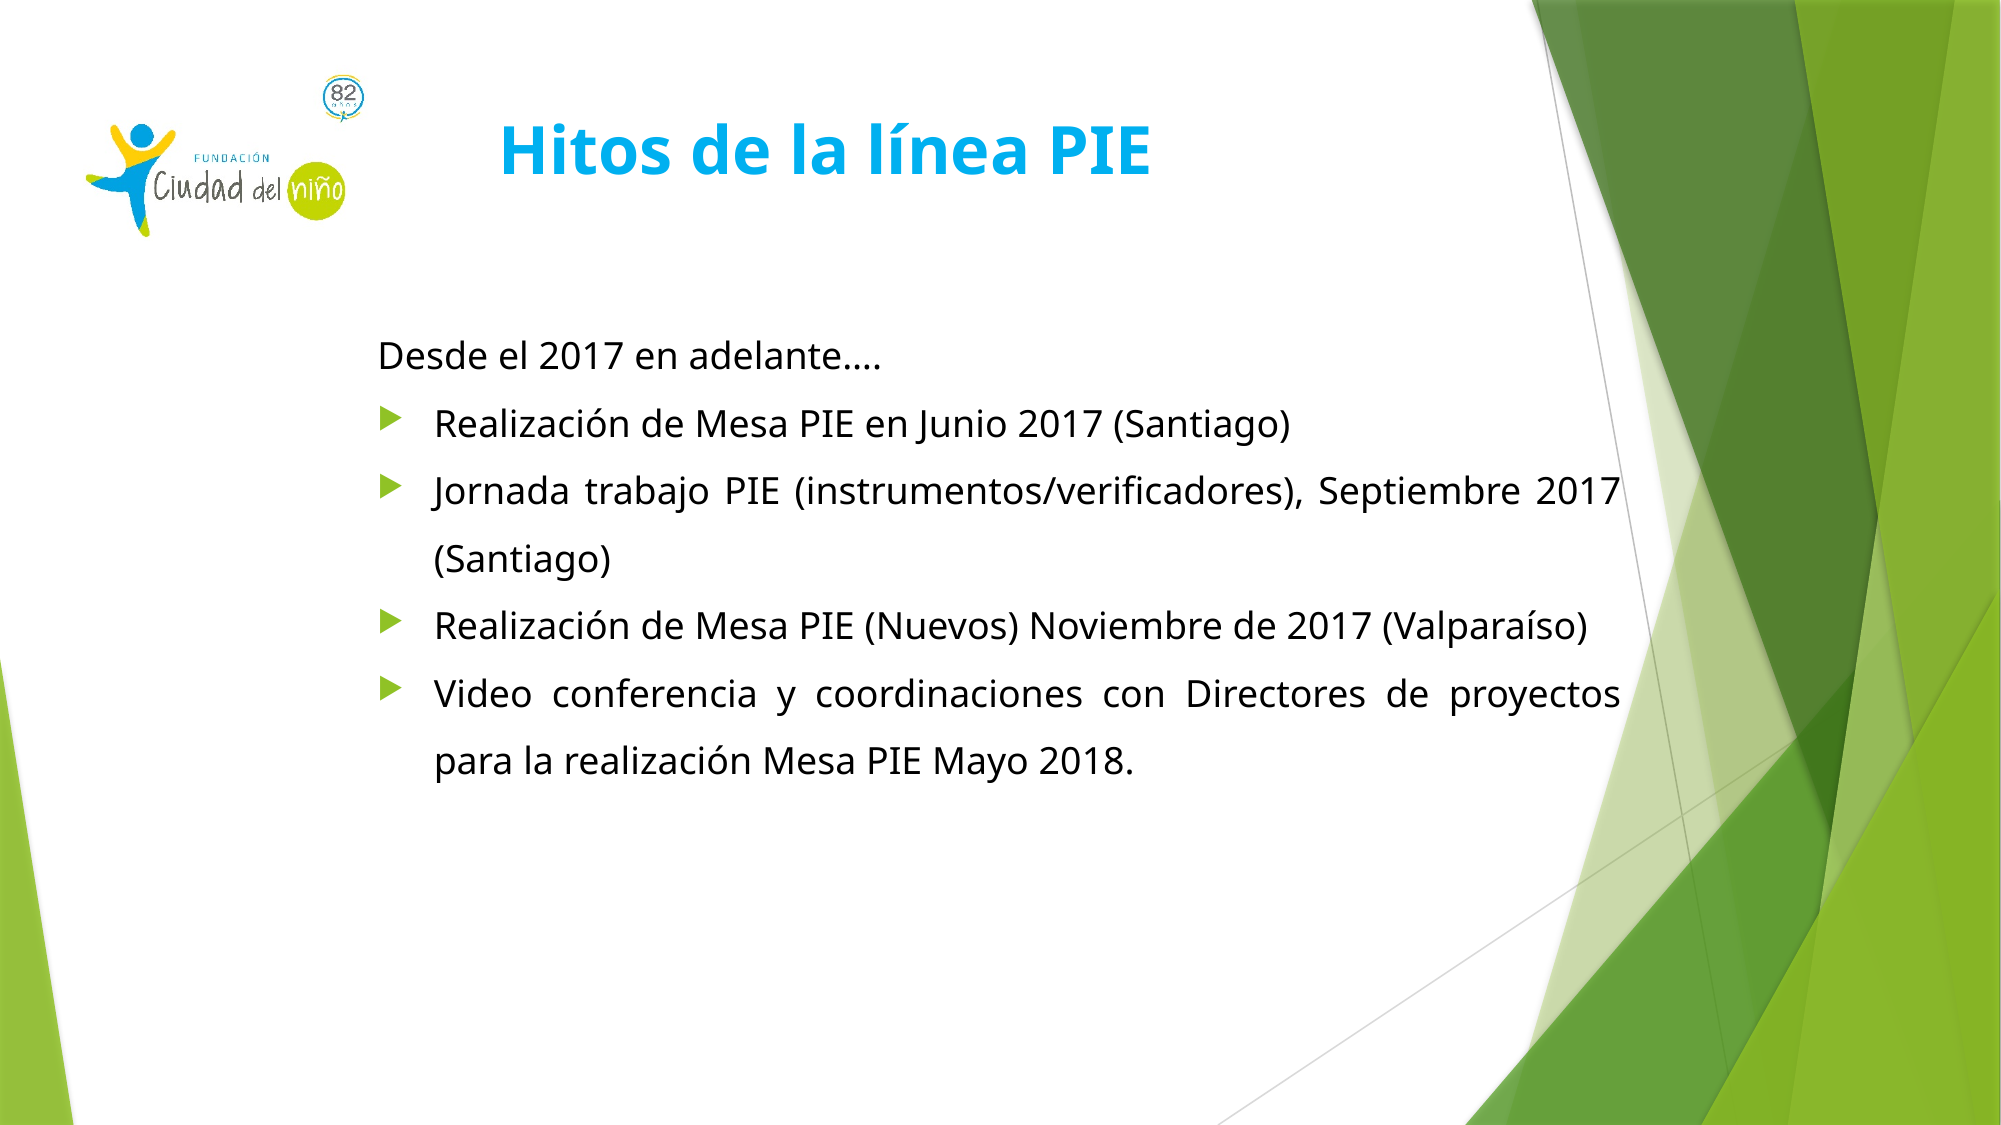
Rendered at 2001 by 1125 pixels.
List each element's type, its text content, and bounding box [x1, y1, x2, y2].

list Desde el 2017 en adelante…. Realización de Mesa PIE en Junio 2017 (Santiago) Jornada trabajo PIE (instrumentos/verificadores), Septiembre 2017 (Santiago) Realización de Mesa PIE (Nuevos) Noviembre de 2017 (Valparaíso) Video conferencia y coordinaciones con Directores de proyectos para la realización Mesa PIE Mayo 2018. [362, 302, 1638, 1059]
picture [60, 65, 375, 255]
title Hitos de la línea PIE [380, 99, 1638, 220]
